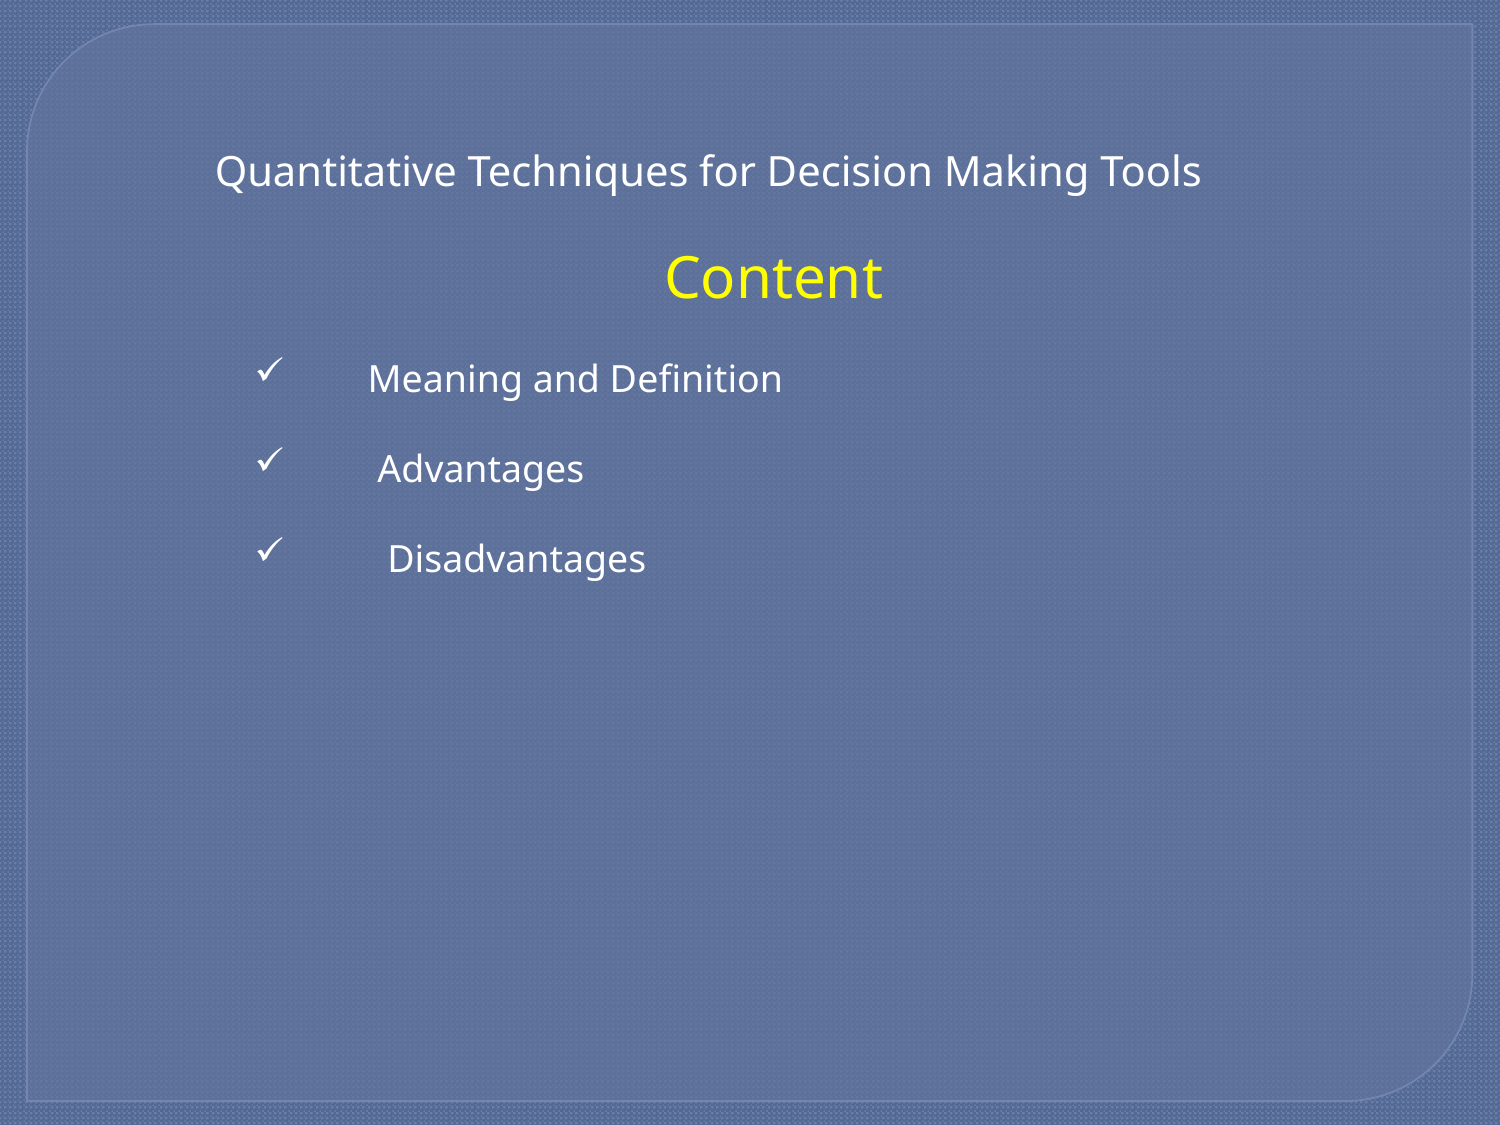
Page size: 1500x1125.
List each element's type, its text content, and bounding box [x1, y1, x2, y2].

text_box Quantitative Techniques for Decision Making Tools Content Meaning and Definition Advantages Disadvantages [200, 137, 1347, 588]
